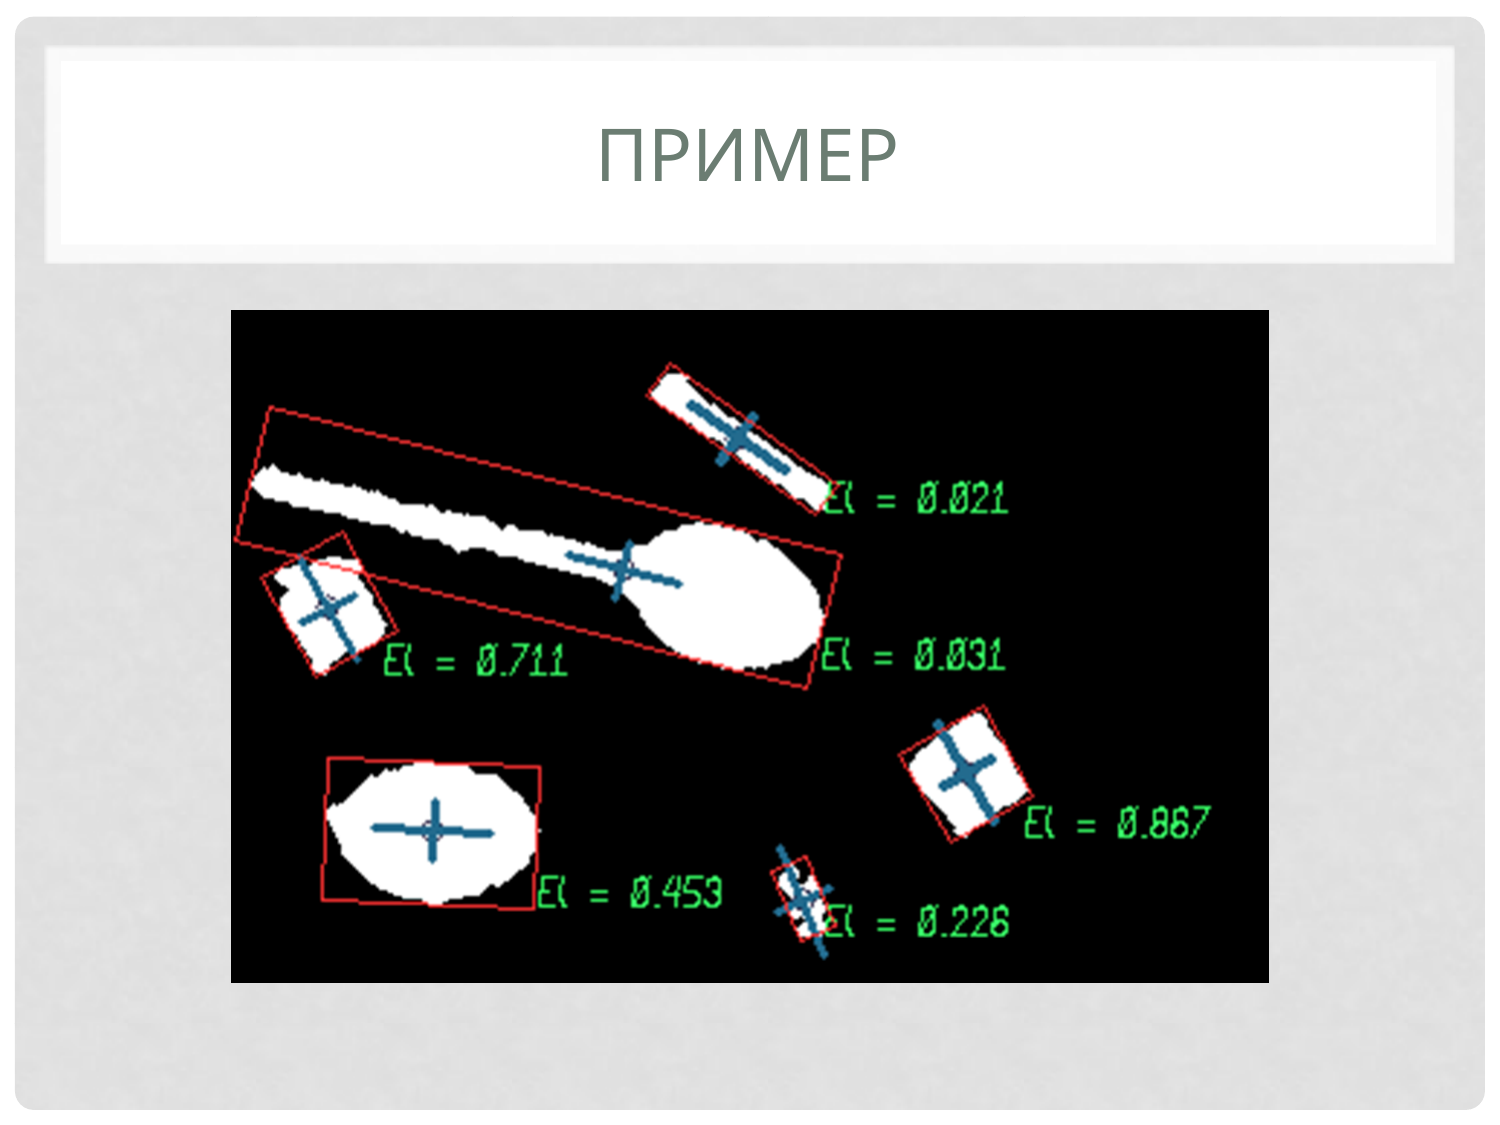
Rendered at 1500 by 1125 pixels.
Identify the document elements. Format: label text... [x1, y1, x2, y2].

title Пример [69, 66, 1425, 238]
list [231, 309, 1269, 983]
